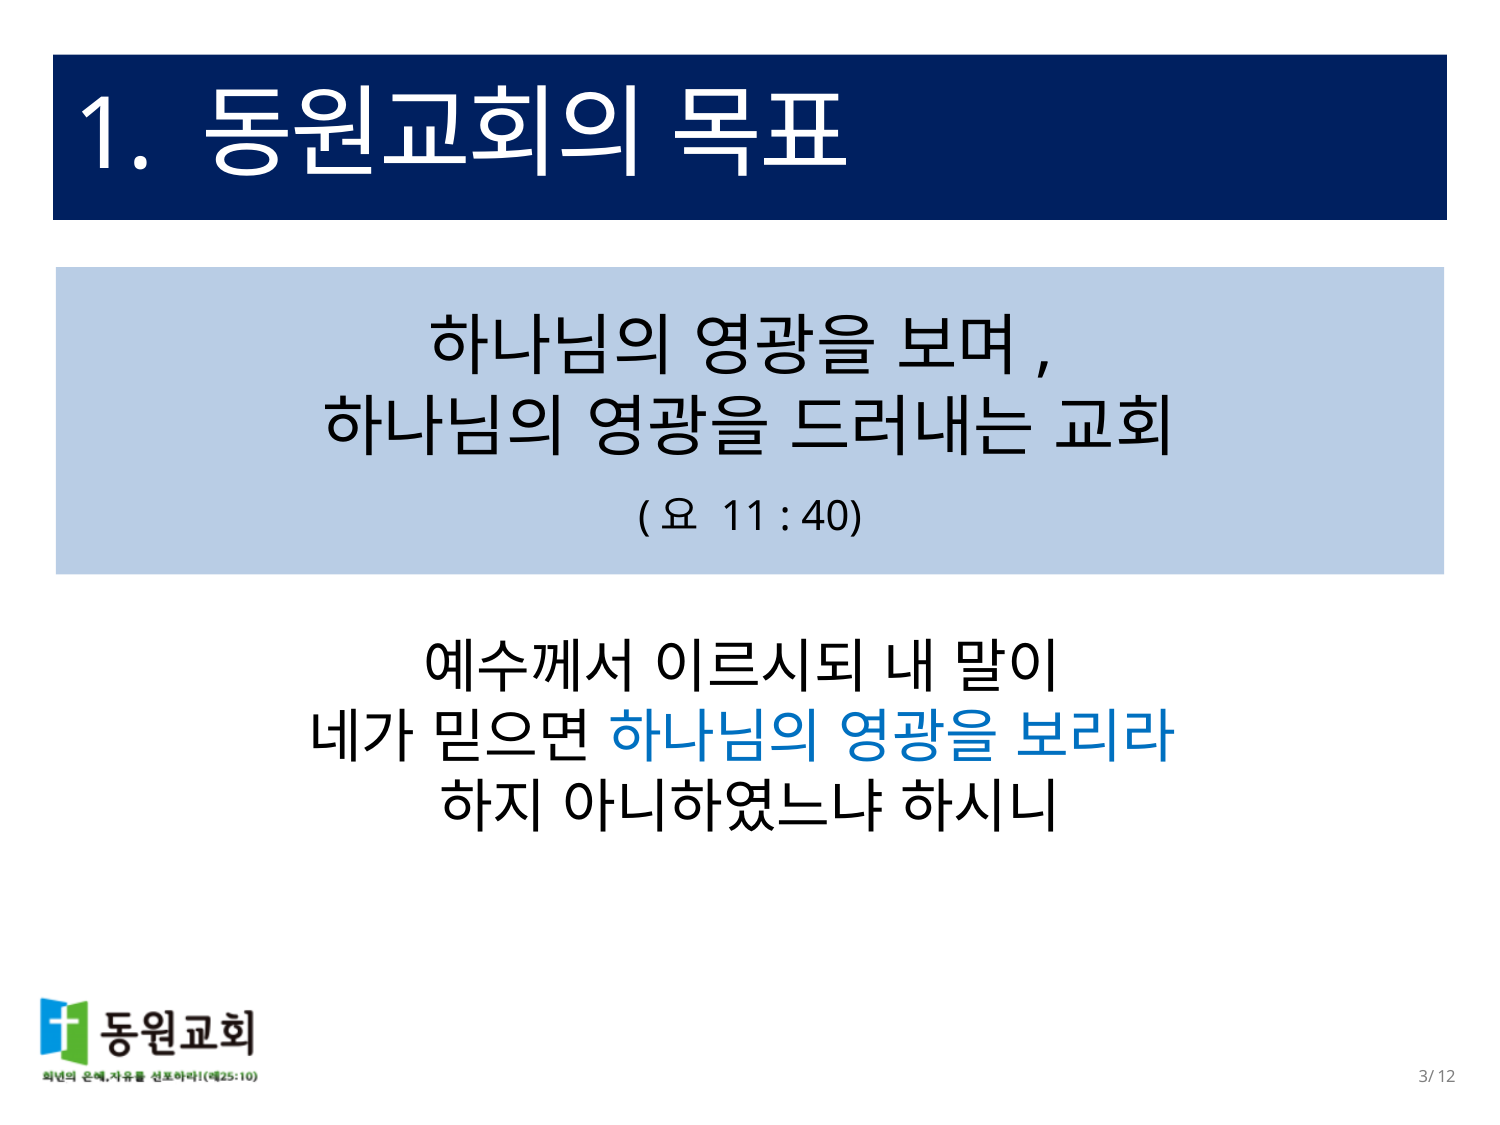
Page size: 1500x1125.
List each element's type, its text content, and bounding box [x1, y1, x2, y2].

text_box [52, 54, 1448, 221]
text_box 하나님의 영광을 보며, 하나님의 영광을 드러내는 교회 (요 11 : 40) [54, 265, 1446, 576]
picture [35, 981, 283, 1100]
text_box 3/ 12 [1210, 1058, 1471, 1097]
text_box 예수께서 이르시되 내 말이 네가 믿으면 하나님의 영광을 보리라 하지 아니하였느냐 하시니 [293, 621, 1207, 847]
